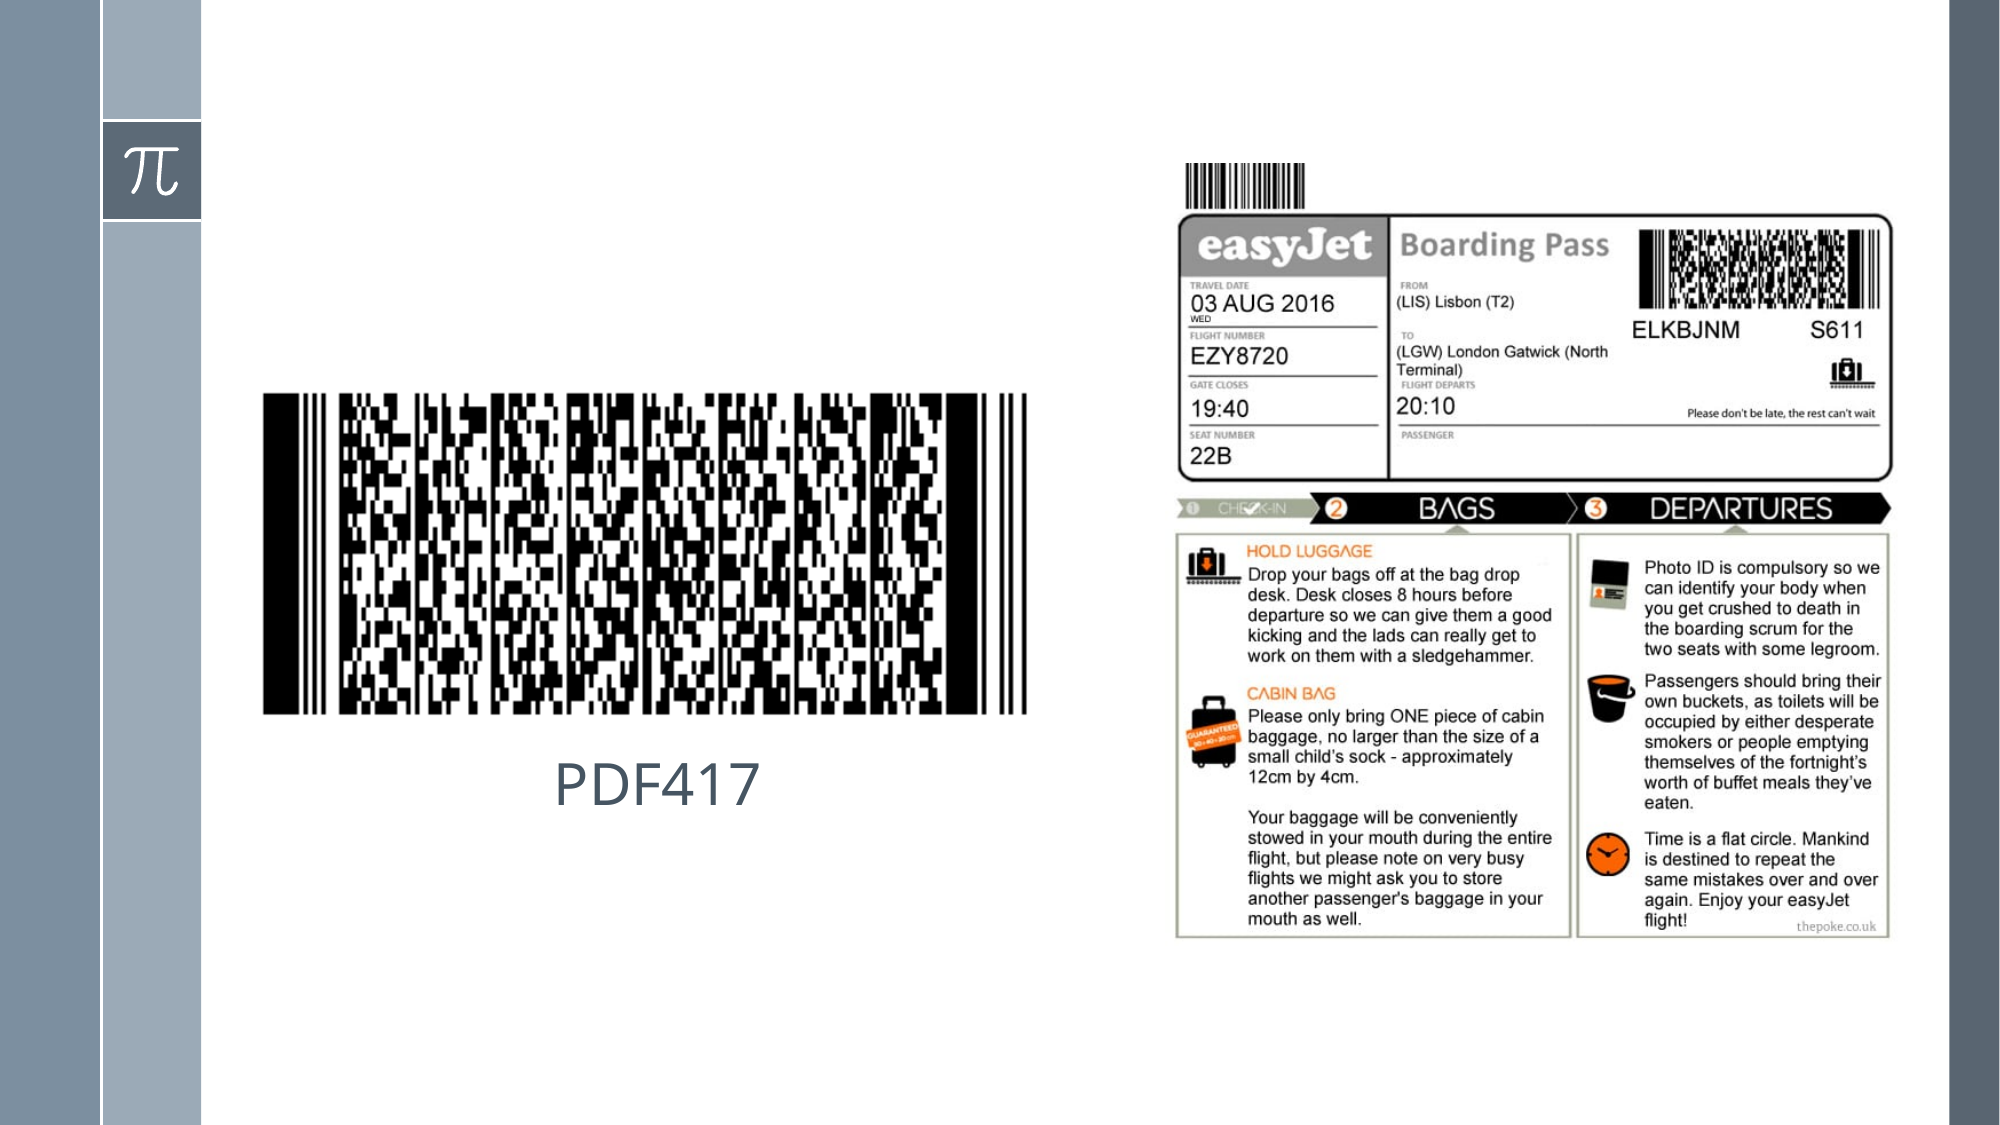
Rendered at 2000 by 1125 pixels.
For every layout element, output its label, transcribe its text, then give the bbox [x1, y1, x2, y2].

picture [1165, 163, 1909, 946]
picture [255, 385, 1036, 724]
text_box PDF417 [539, 739, 870, 825]
